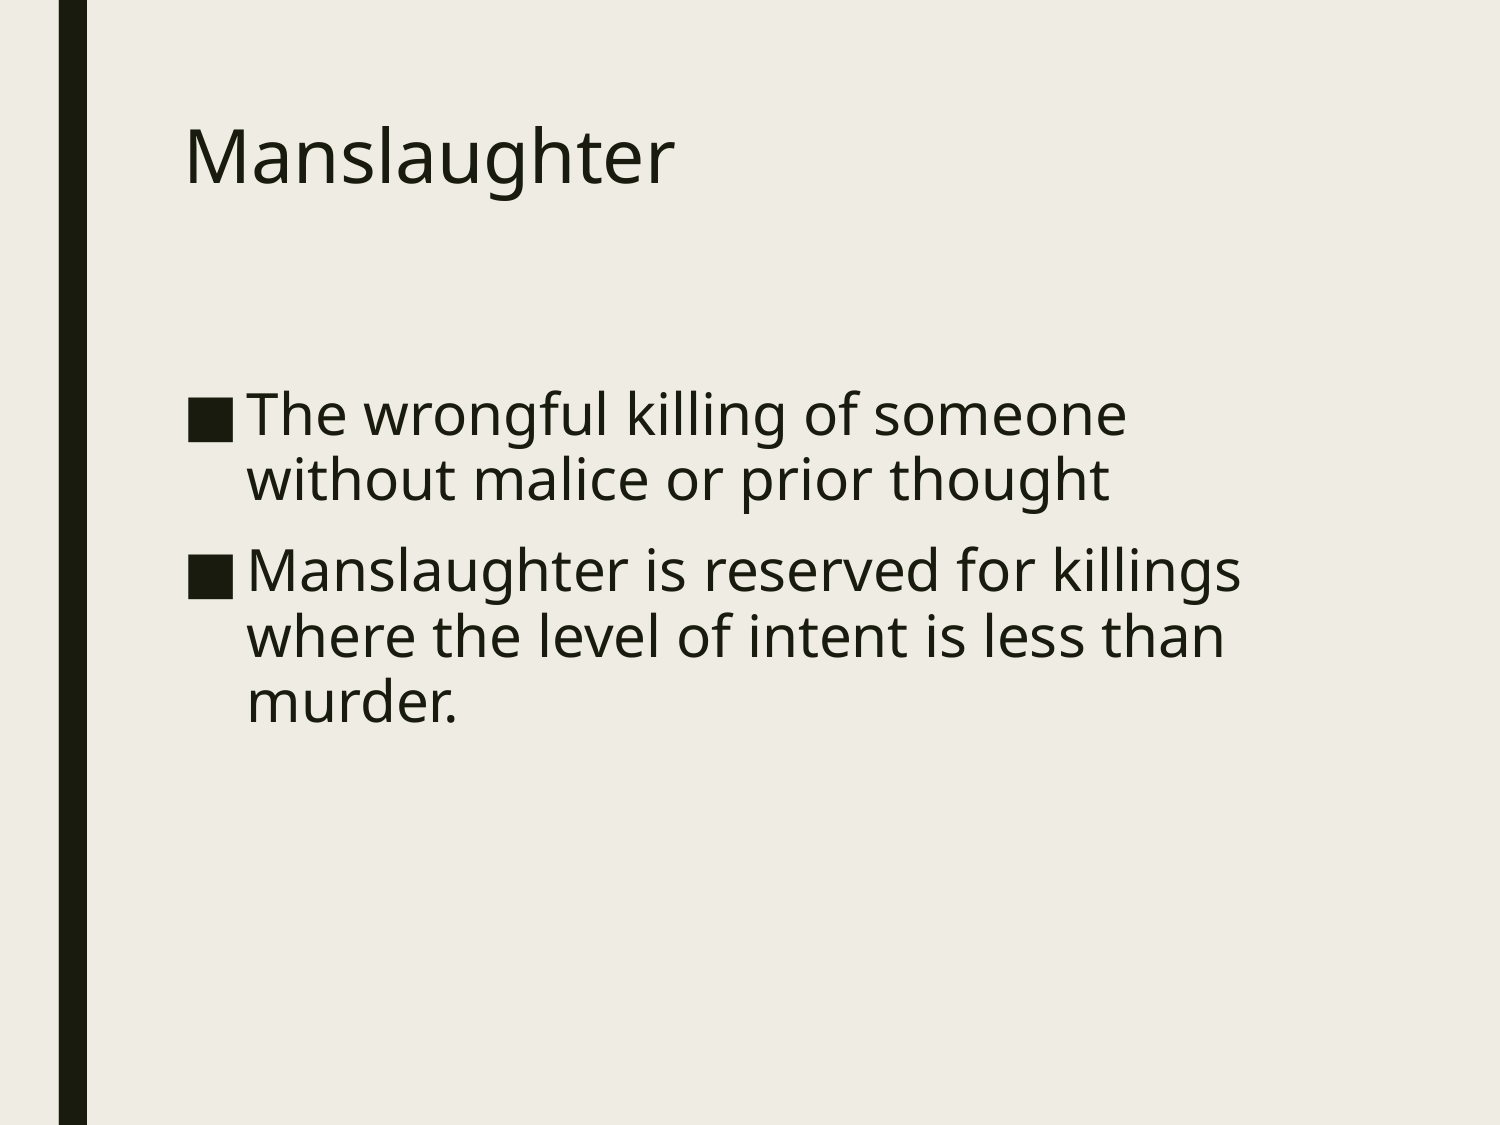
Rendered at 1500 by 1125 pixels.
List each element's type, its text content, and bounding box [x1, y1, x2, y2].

list The wrongful killing of someone without malice or prior thought Manslaughter is reserved for killings where the level of intent is less than murder. [168, 375, 1351, 963]
title Manslaughter [168, 112, 1351, 357]
